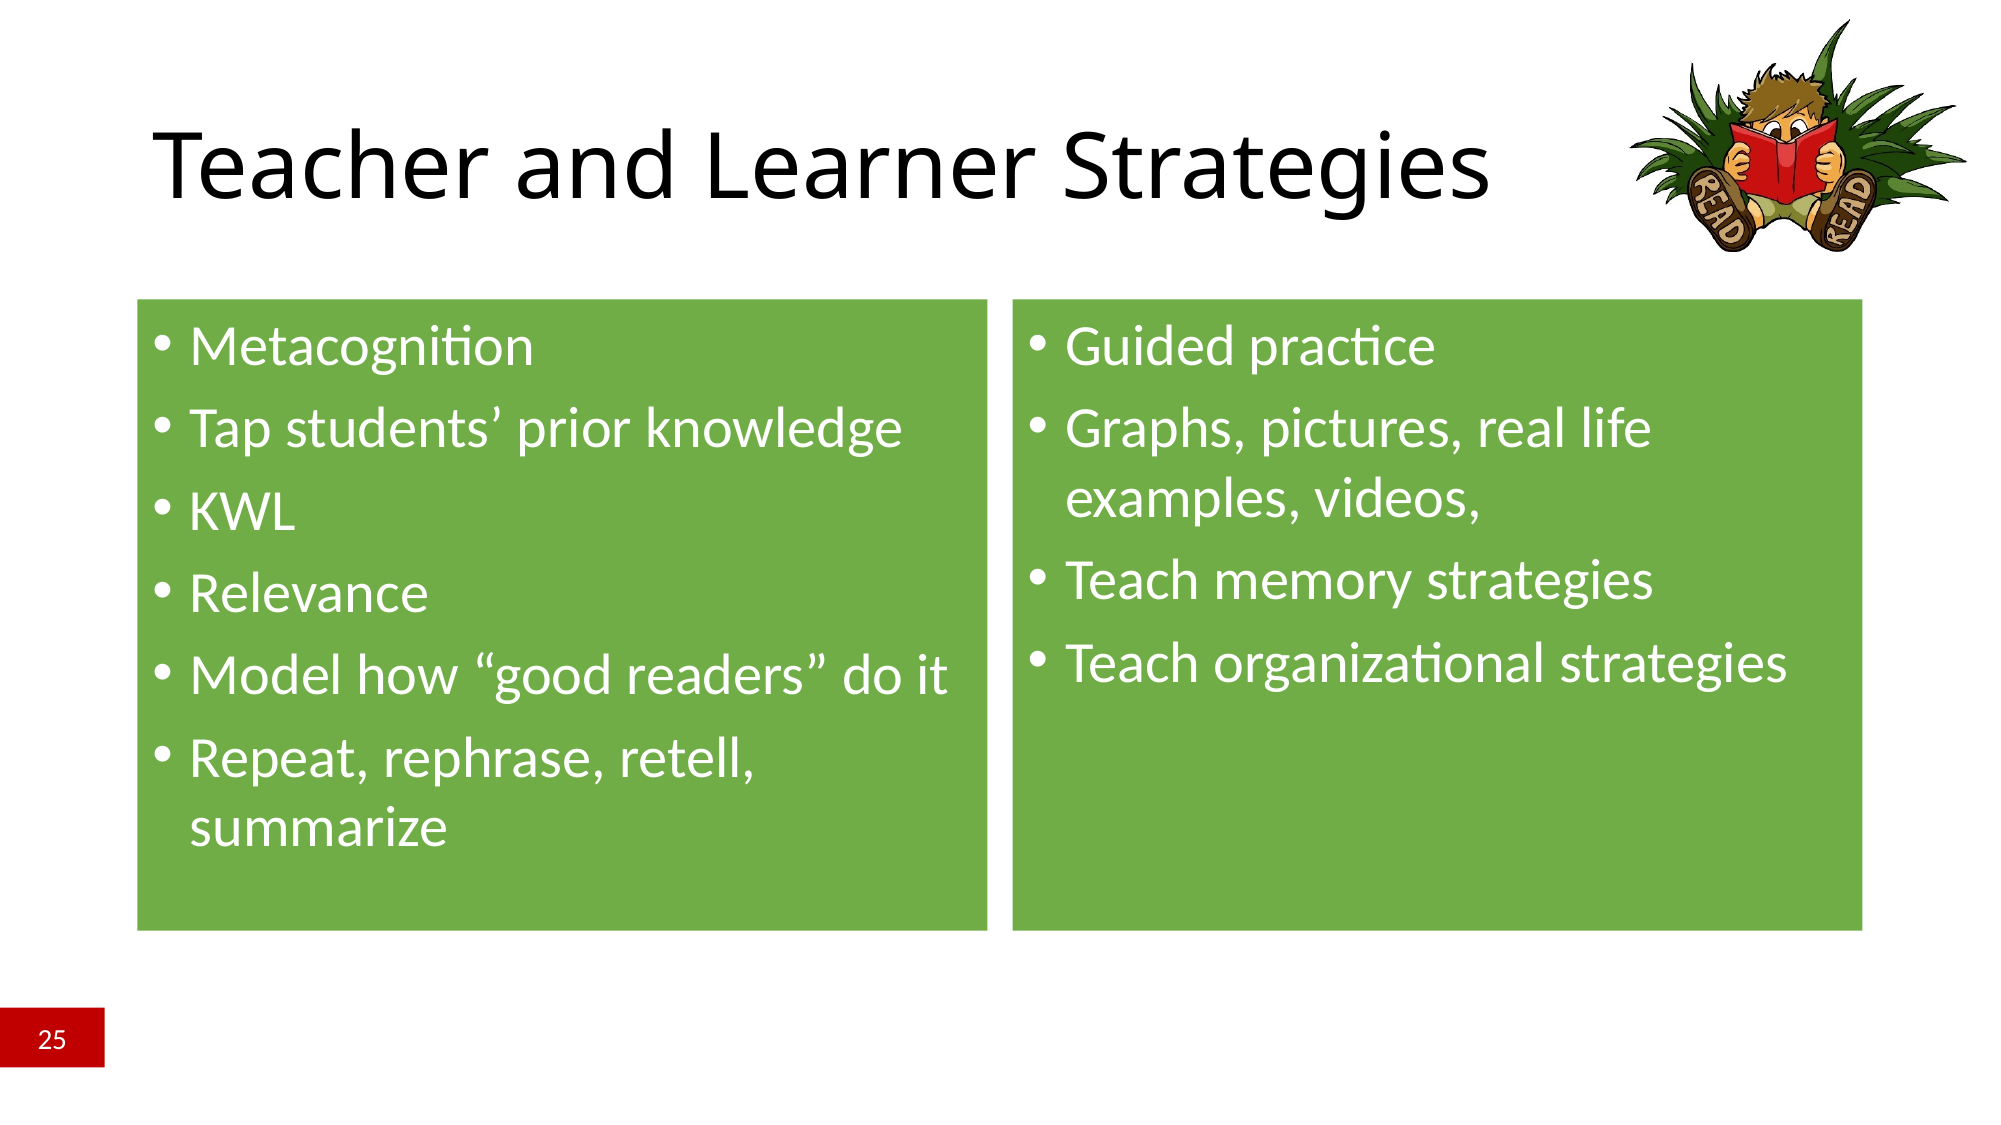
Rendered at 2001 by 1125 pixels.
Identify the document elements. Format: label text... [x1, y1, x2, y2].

list Guided practice Graphs, pictures, real life examples, videos, Teach memory strategies Teach organizational strategies [1012, 299, 1863, 931]
picture [1629, 19, 1967, 252]
title Teacher and Learner Strategies [137, 59, 1630, 278]
list Metacognition Tap students’ prior knowledge KWL Relevance Model how “good readers” do it Repeat, rephrase, retell, summarize [137, 299, 988, 931]
